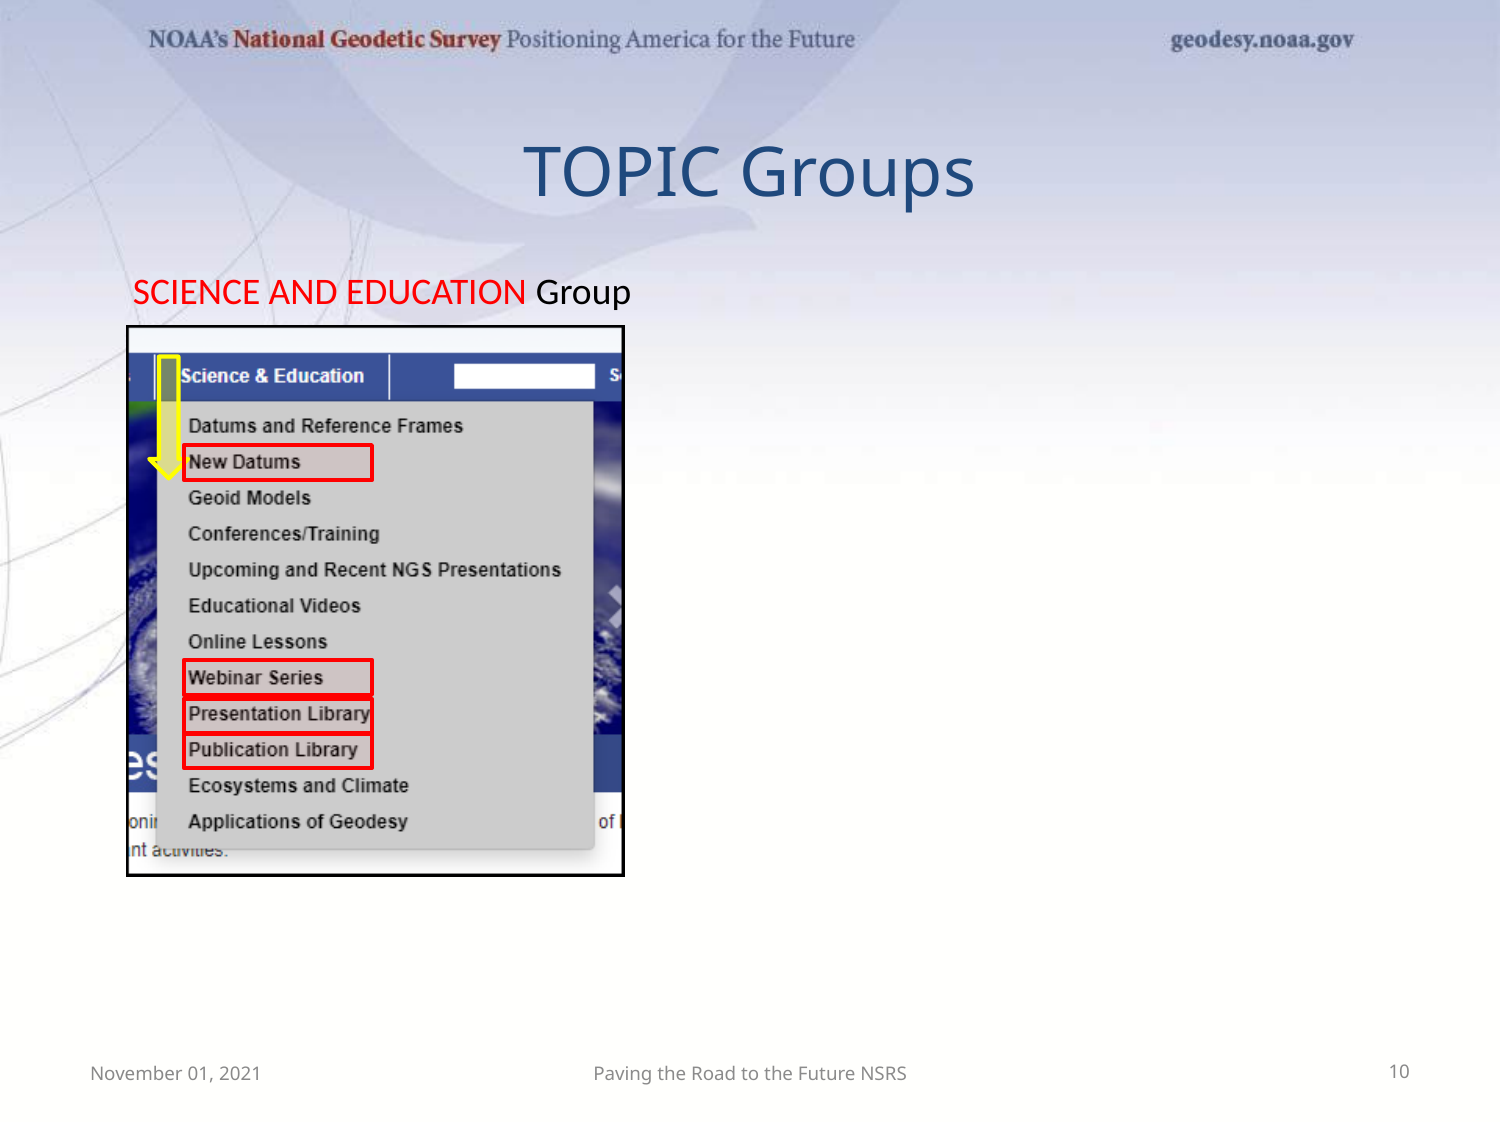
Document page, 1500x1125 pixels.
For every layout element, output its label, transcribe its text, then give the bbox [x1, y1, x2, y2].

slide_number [75, 1042, 425, 1103]
slide_number 10 [1074, 1042, 1425, 1103]
picture [0, 0, 1500, 1122]
text_box SCIENCE AND EDUCATION Group [118, 259, 655, 320]
title TOPIC Groups [75, 75, 1425, 263]
footer Paving the Road to the Future NSRS [512, 1042, 988, 1103]
